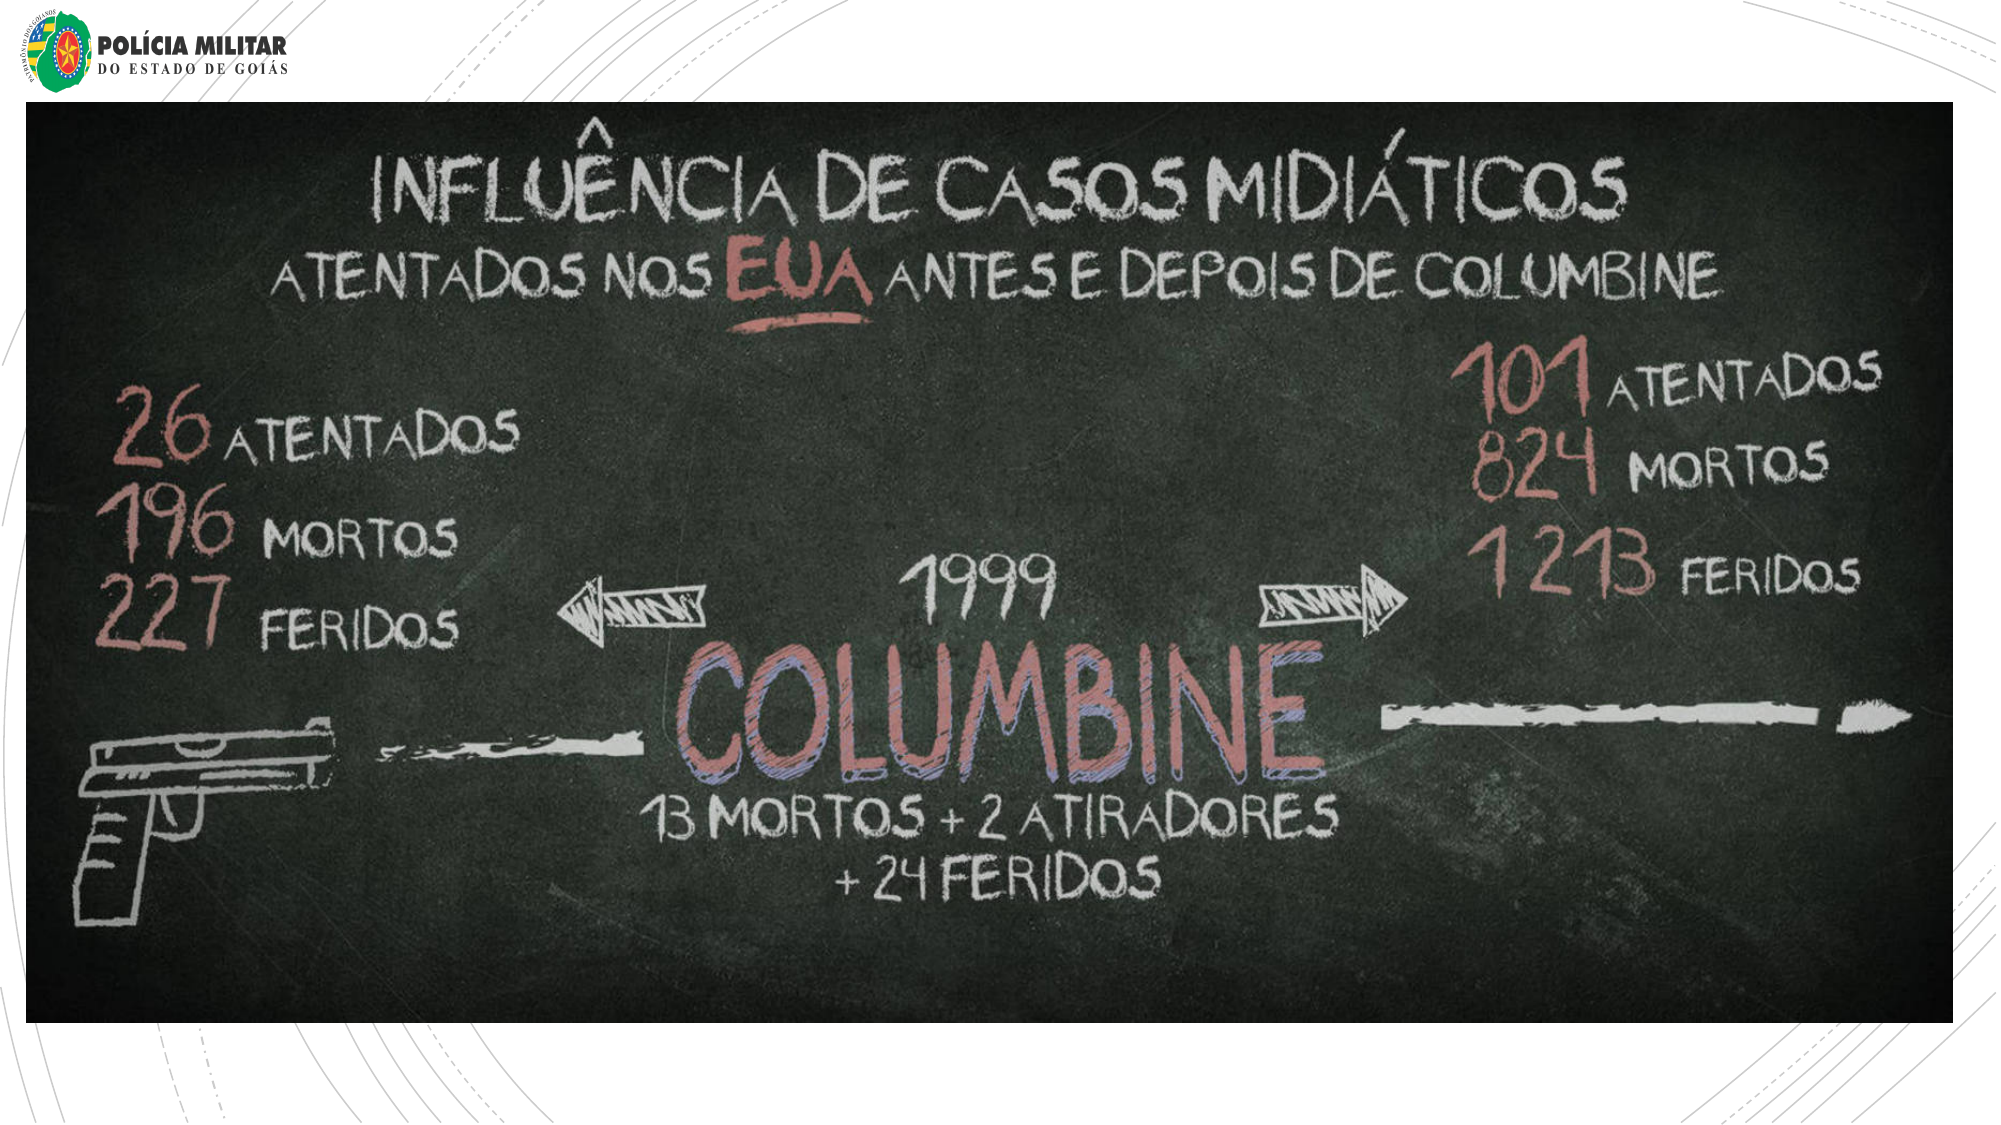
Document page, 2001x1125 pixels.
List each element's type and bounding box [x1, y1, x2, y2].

picture [20, 9, 287, 93]
picture [25, 102, 1953, 1023]
